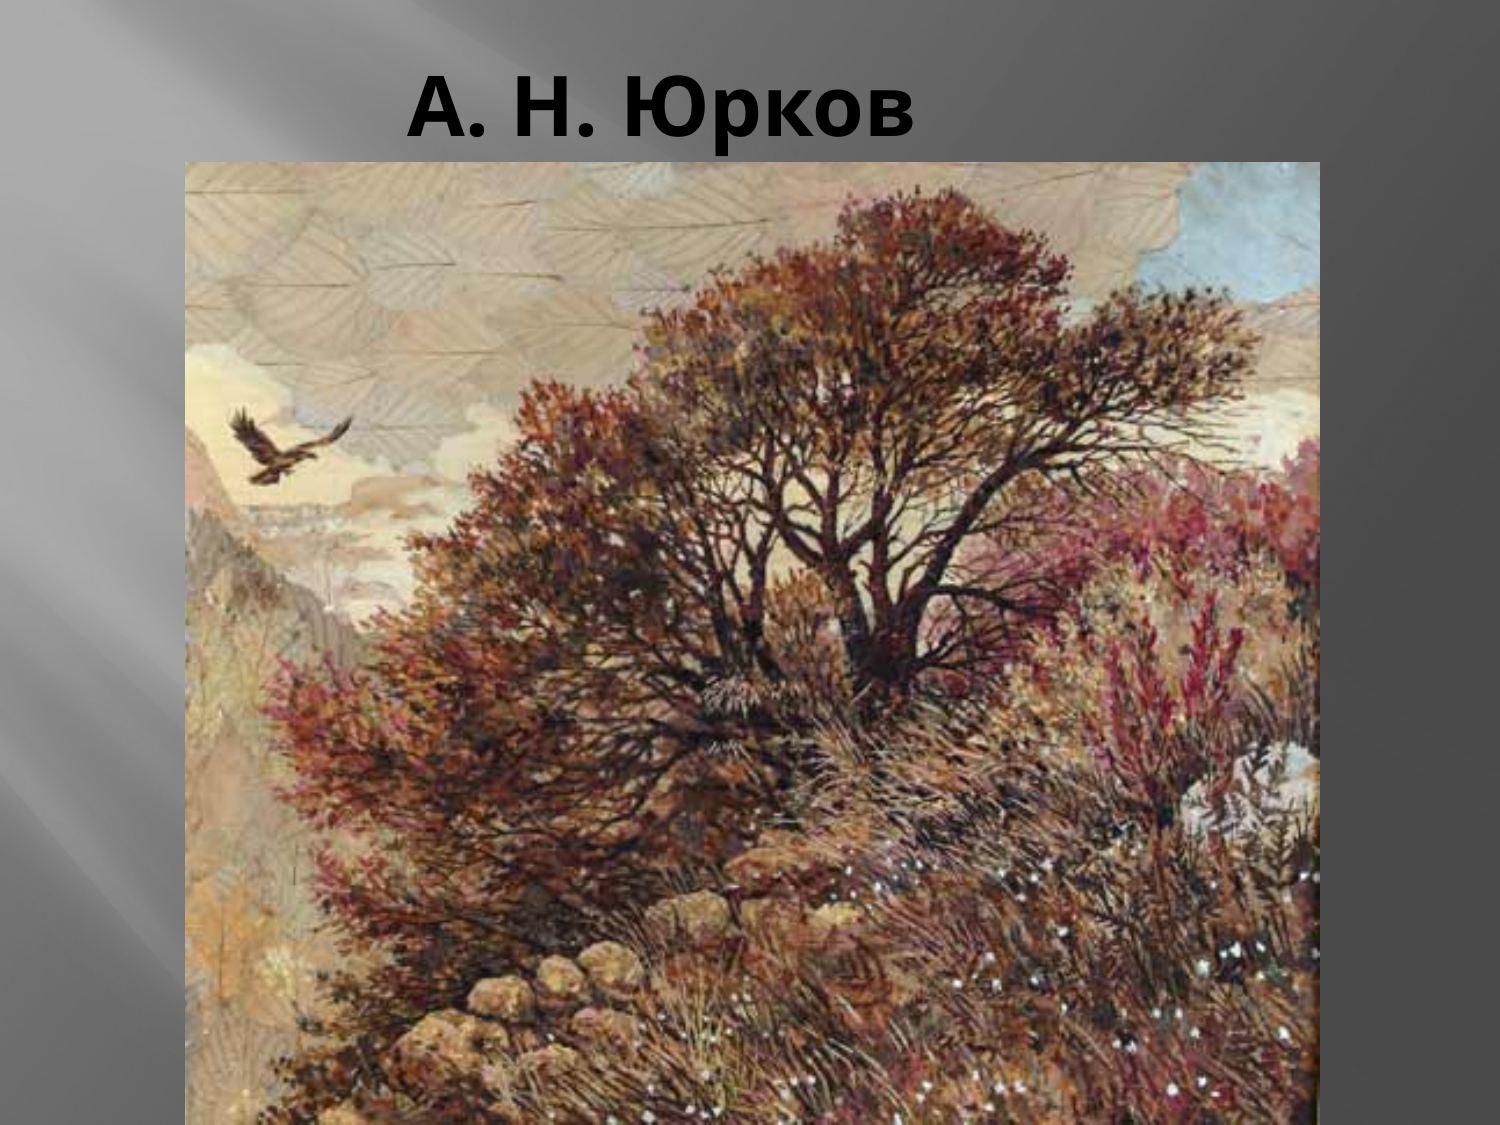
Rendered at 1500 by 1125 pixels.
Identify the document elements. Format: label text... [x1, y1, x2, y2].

picture [185, 162, 1320, 1125]
title А. Н. Юрков [75, 45, 1294, 161]
